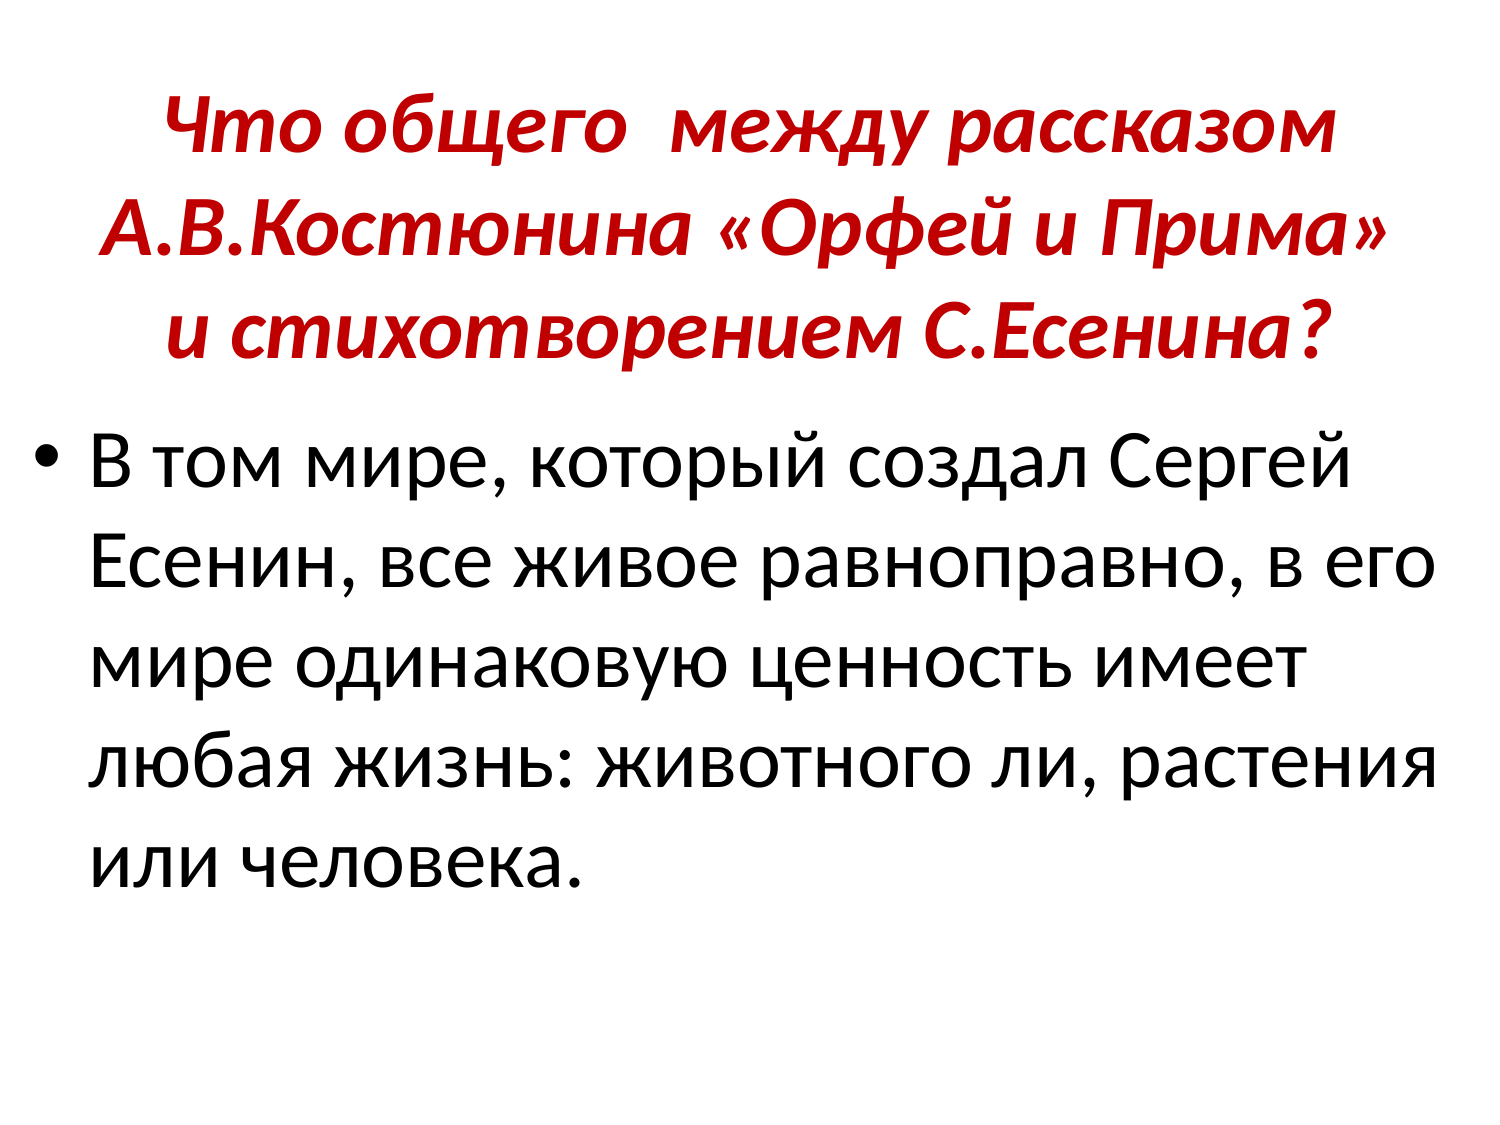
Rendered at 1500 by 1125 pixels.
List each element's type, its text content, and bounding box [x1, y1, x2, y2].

list В том мире, который создал Сергей Есенин, все живое равноправно, в его мире одинаковую ценность имеет любая жизнь: животного ли, растения или человека. [17, 397, 1471, 982]
title Что общего между рассказом А.В.Костюнина «Орфей и Прима» и стихотворением С.Есенина? [75, 45, 1425, 397]
